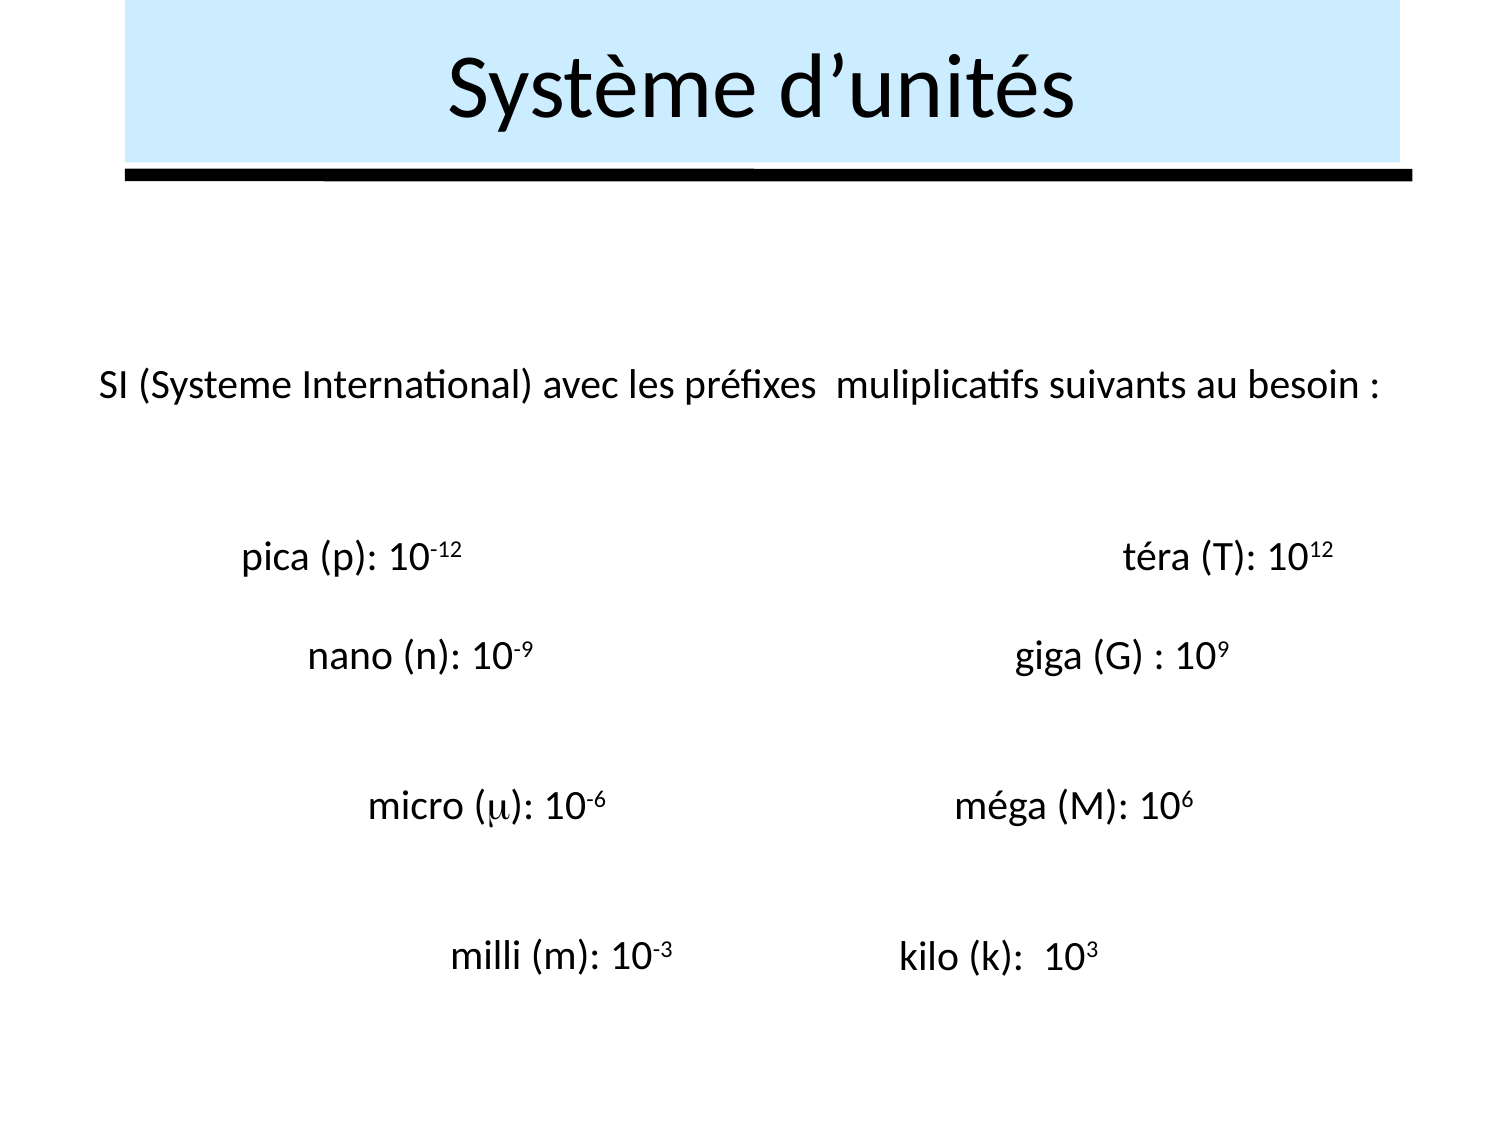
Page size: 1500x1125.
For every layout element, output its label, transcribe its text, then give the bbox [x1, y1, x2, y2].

text_box SI (Systeme International) avec les préfixes muliplicatifs suivants au besoin : [84, 349, 1397, 415]
text_box Système d’unités [124, 0, 1400, 163]
text_box pica (p): 10-12 nano (n): 10-9 micro (): 10-6 milli (m): 10-3 [226, 520, 814, 1036]
text_box téra (T): 1012 giga (G) : 109 méga (M): 106 kilo (k): 103 [851, 520, 1400, 1086]
